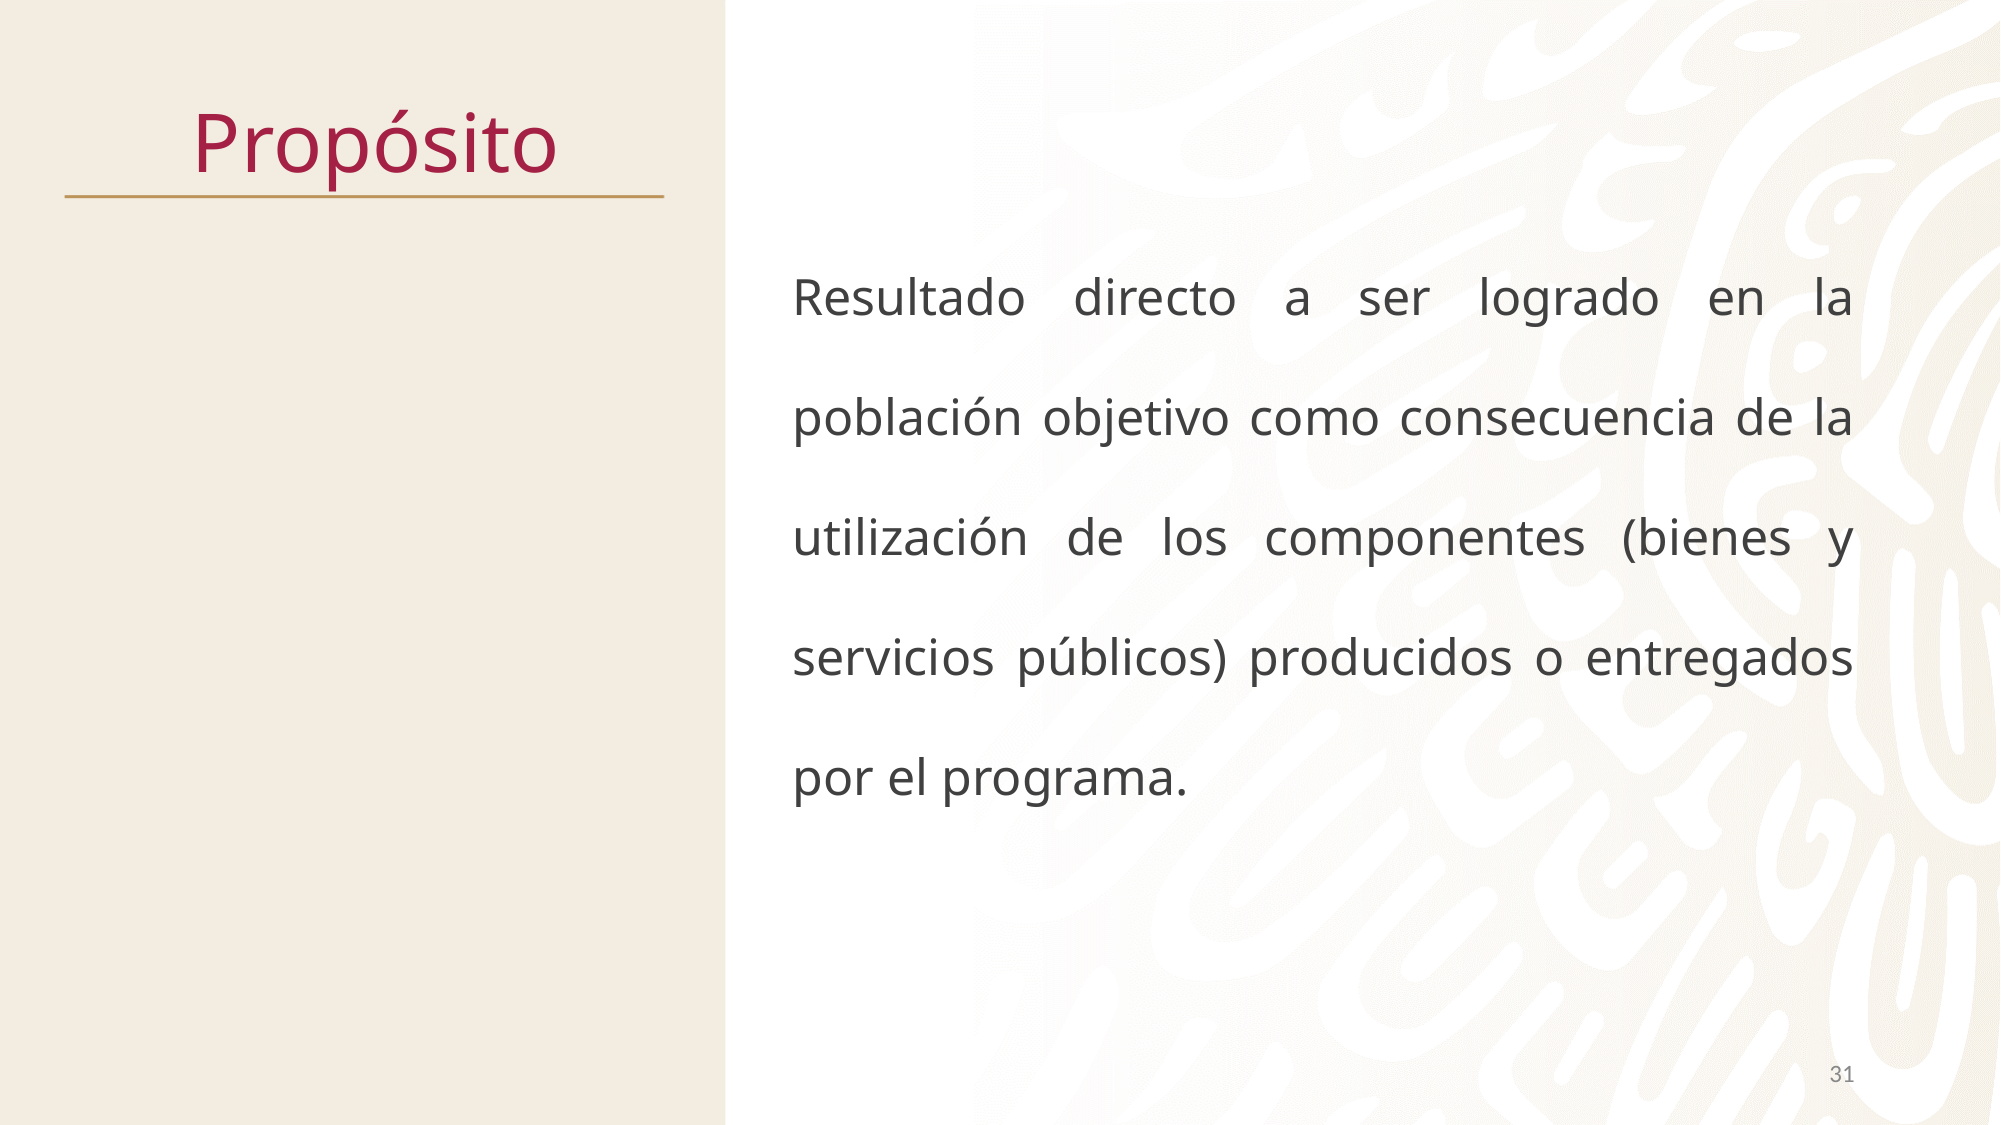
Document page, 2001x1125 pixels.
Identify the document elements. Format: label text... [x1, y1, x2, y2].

picture [0, 0, 2001, 1125]
title Propósito [44, 94, 708, 303]
list Resultado directo a ser logrado en la población objetivo como consecuencia de la utilización de los componentes (bienes y servicios públicos) producidos o entregados por el programa. [784, 197, 1864, 739]
slide_number 31 [1818, 1050, 1863, 1096]
